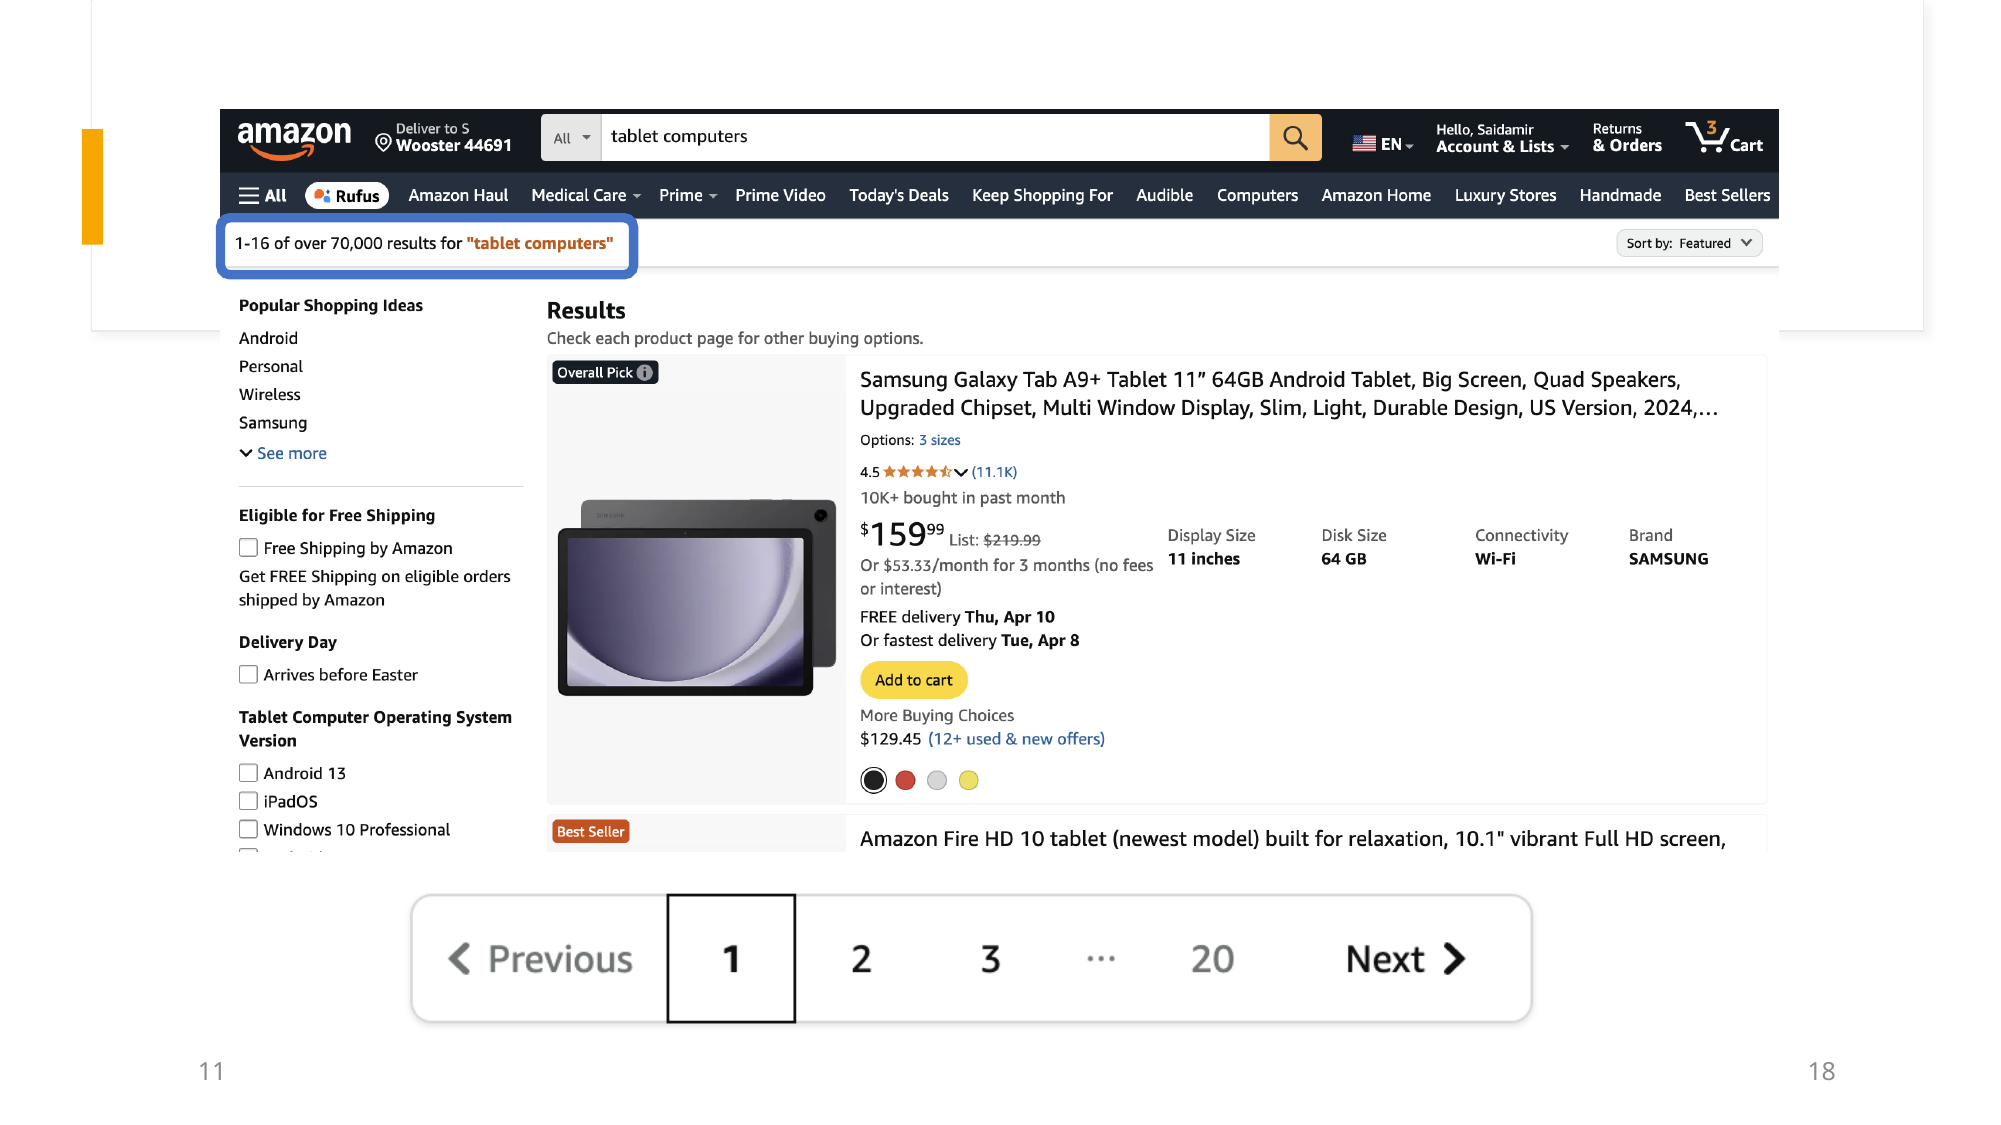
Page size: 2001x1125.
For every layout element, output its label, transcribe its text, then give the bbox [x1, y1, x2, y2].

picture [224, 852, 1779, 1125]
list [220, 109, 1779, 1017]
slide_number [183, 1042, 224, 1103]
slide_number 18 [1779, 1042, 1851, 1103]
